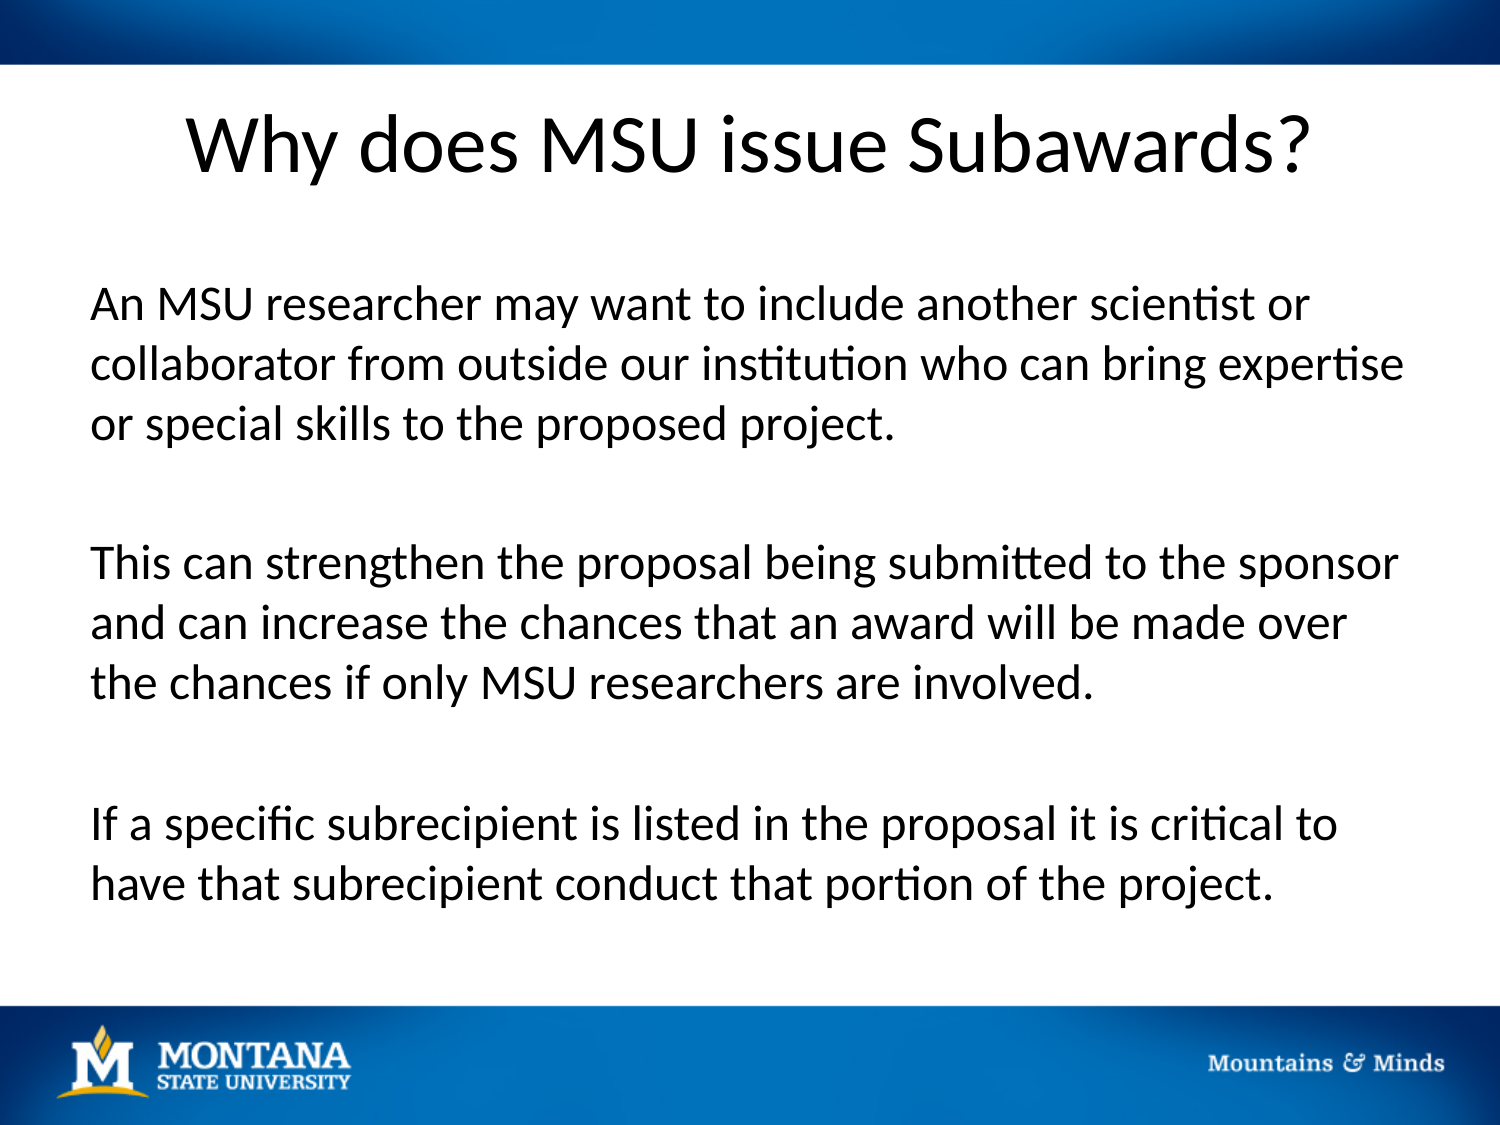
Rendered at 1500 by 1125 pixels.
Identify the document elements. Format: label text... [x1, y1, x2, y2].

title Why does MSU issue Subawards? [75, 45, 1425, 233]
picture [0, 0, 1500, 1125]
list An MSU researcher may want to include another scientist or collaborator from outside our institution who can bring expertise or special skills to the proposed project. This can strengthen the proposal being submitted to the sponsor and can increase the chances that an award will be made over the chances if only MSU researchers are involved. If a specific subrecipient is listed in the proposal it is critical to have that subrecipient conduct that portion of the project. [75, 262, 1425, 1005]
